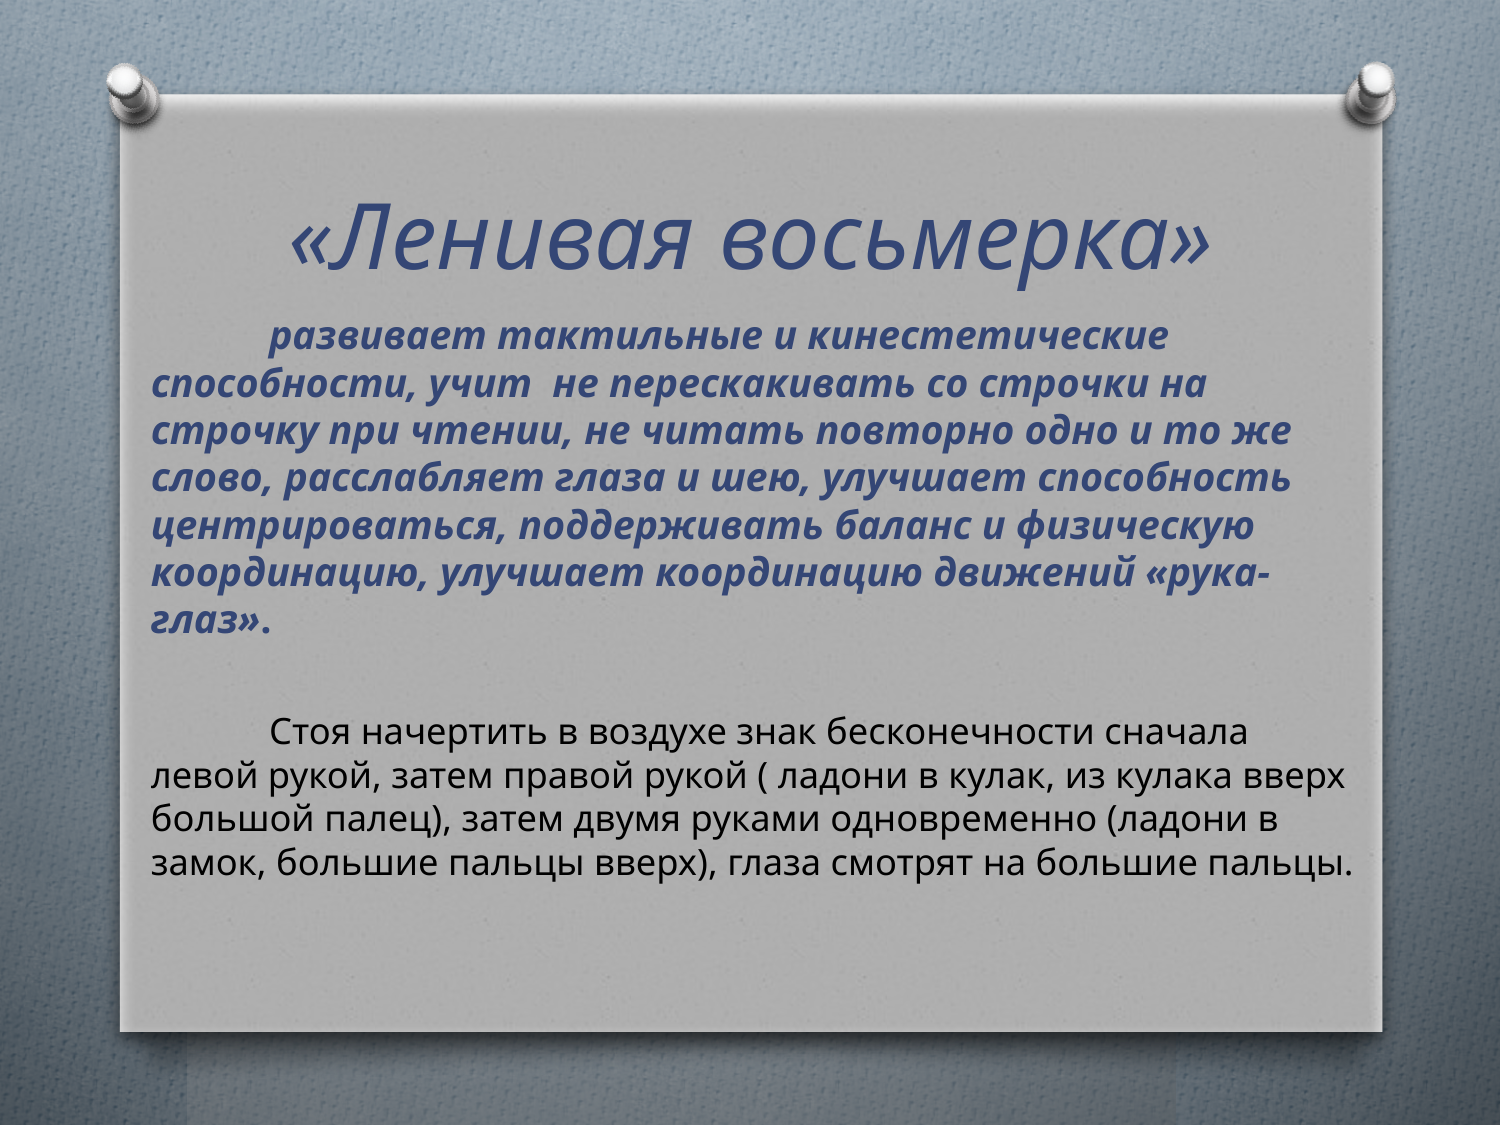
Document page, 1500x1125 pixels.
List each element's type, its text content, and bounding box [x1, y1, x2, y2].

picture [75, 29, 198, 153]
list развивает тактильные и кинестетические способности, учит не перескакивать со строчки на строчку при чтении, не читать повторно одно и то же слово, расслабляет глаза и шею, улучшает способность центрироваться, поддерживать баланс и физическую координацию, улучшает координацию движений «рука-глаз». Стоя начертить в воздухе знак бесконечности сначала левой рукой, затем правой рукой ( ладони в кулак, из кулака вверх большой палец), затем двумя руками одновременно (ладони в замок, большие пальцы вверх), глаза смотрят на большие пальцы. [135, 302, 1376, 939]
title «Ленивая восьмерка» [179, 134, 1323, 302]
picture [1317, 35, 1439, 156]
